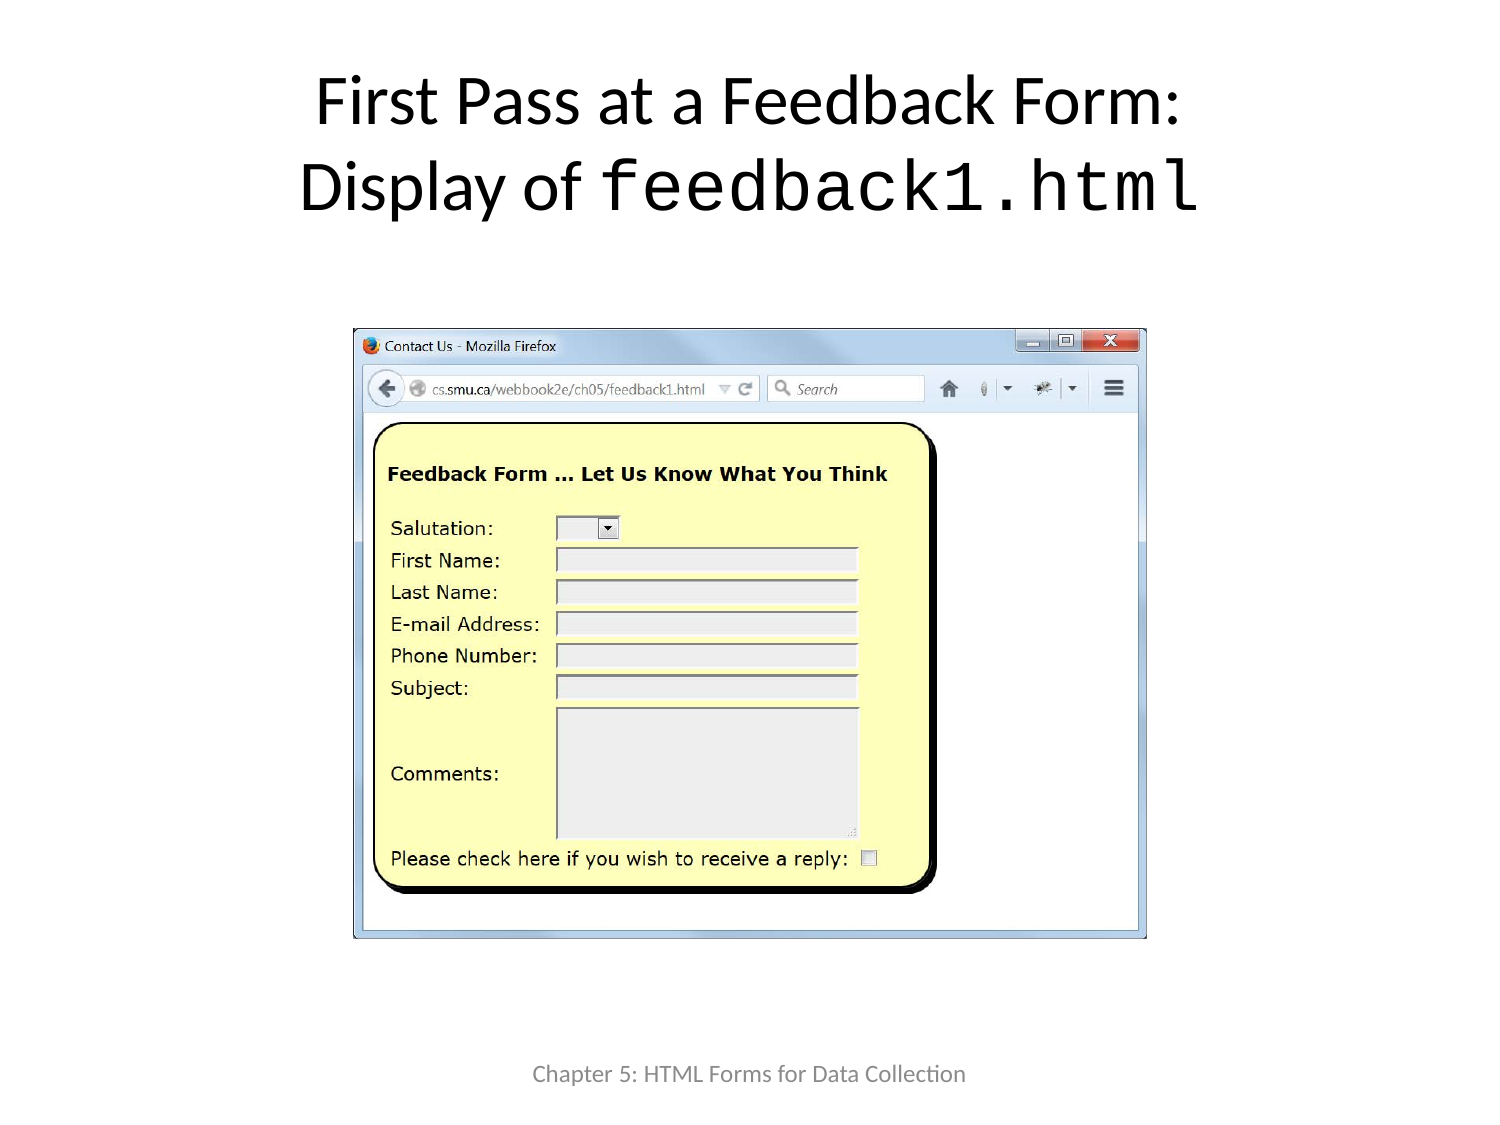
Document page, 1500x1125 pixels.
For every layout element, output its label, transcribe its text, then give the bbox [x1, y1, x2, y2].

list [352, 328, 1148, 939]
title First Pass at a Feedback Form: Display of feedback1.html [75, 45, 1425, 233]
footer Chapter 5: HTML Forms for Data Collection [425, 1042, 1075, 1103]
